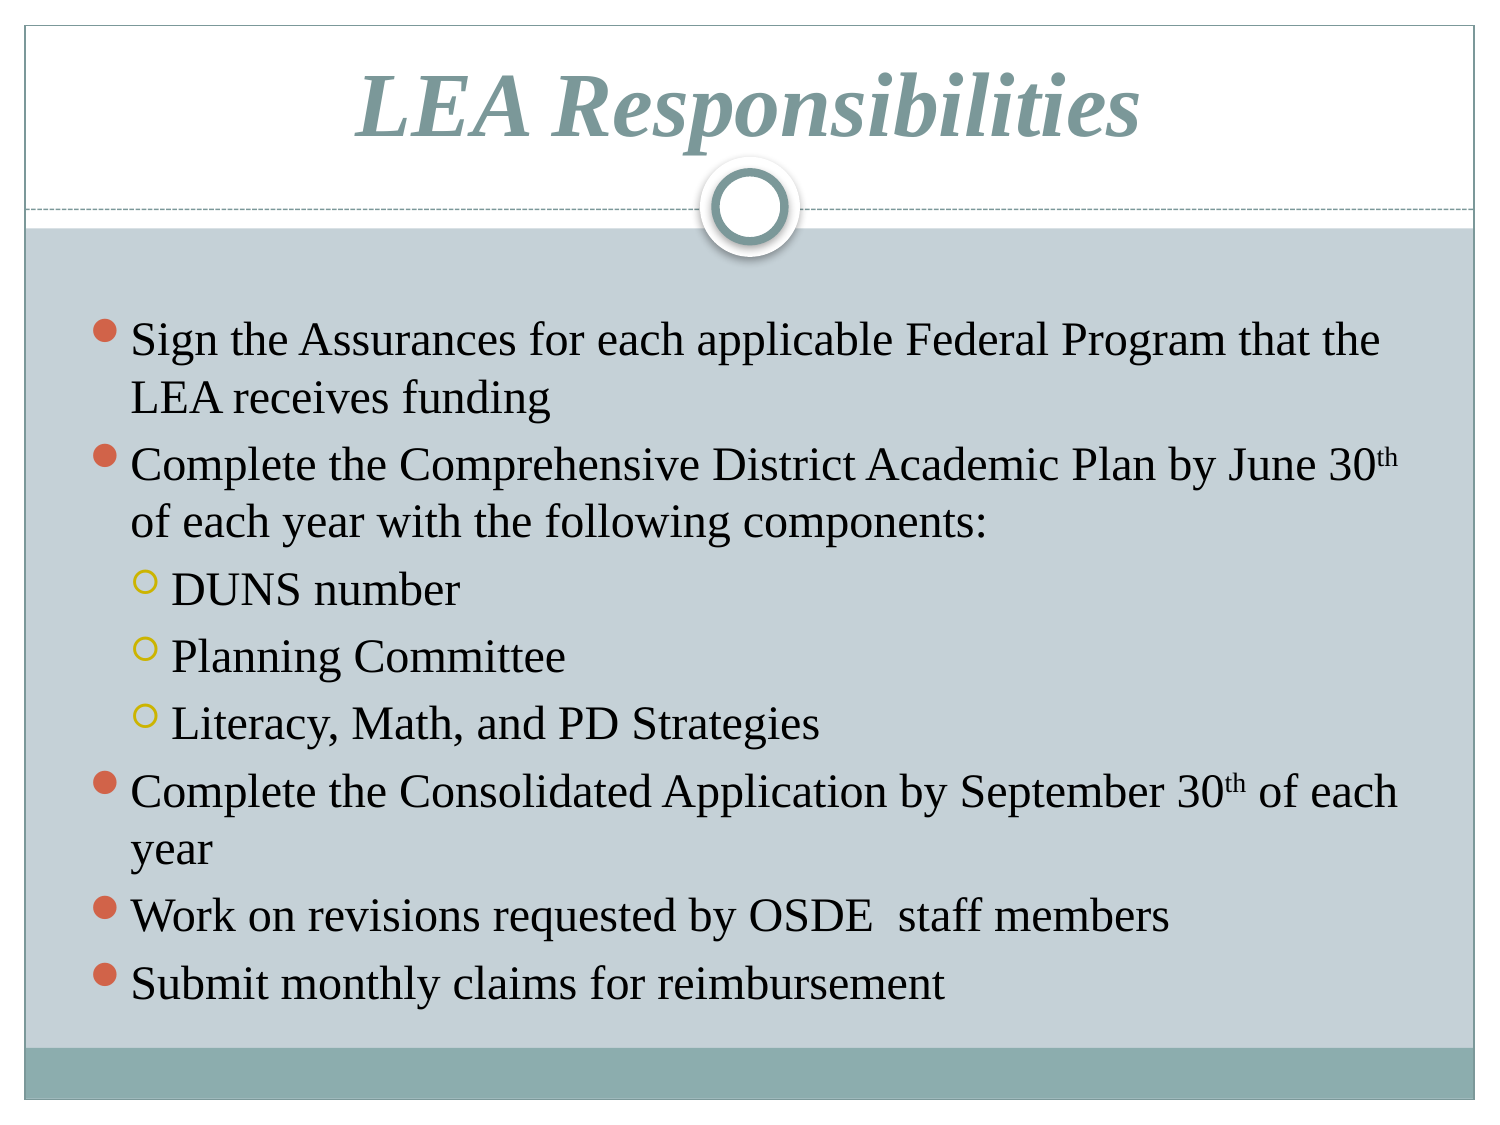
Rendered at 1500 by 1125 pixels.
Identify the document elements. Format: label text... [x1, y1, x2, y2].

list Sign the Assurances for each applicable Federal Program that the LEA receives funding Complete the Comprehensive District Academic Plan by June 30th of each year with the following components: DUNS number Planning Committee Literacy, Math, and PD Strategies Complete the Consolidated Application by September 30th of each year Work on revisions requested by OSDE staff members Submit monthly claims for reimbursement [75, 299, 1438, 1025]
title LEA Responsibilities [49, 37, 1450, 162]
